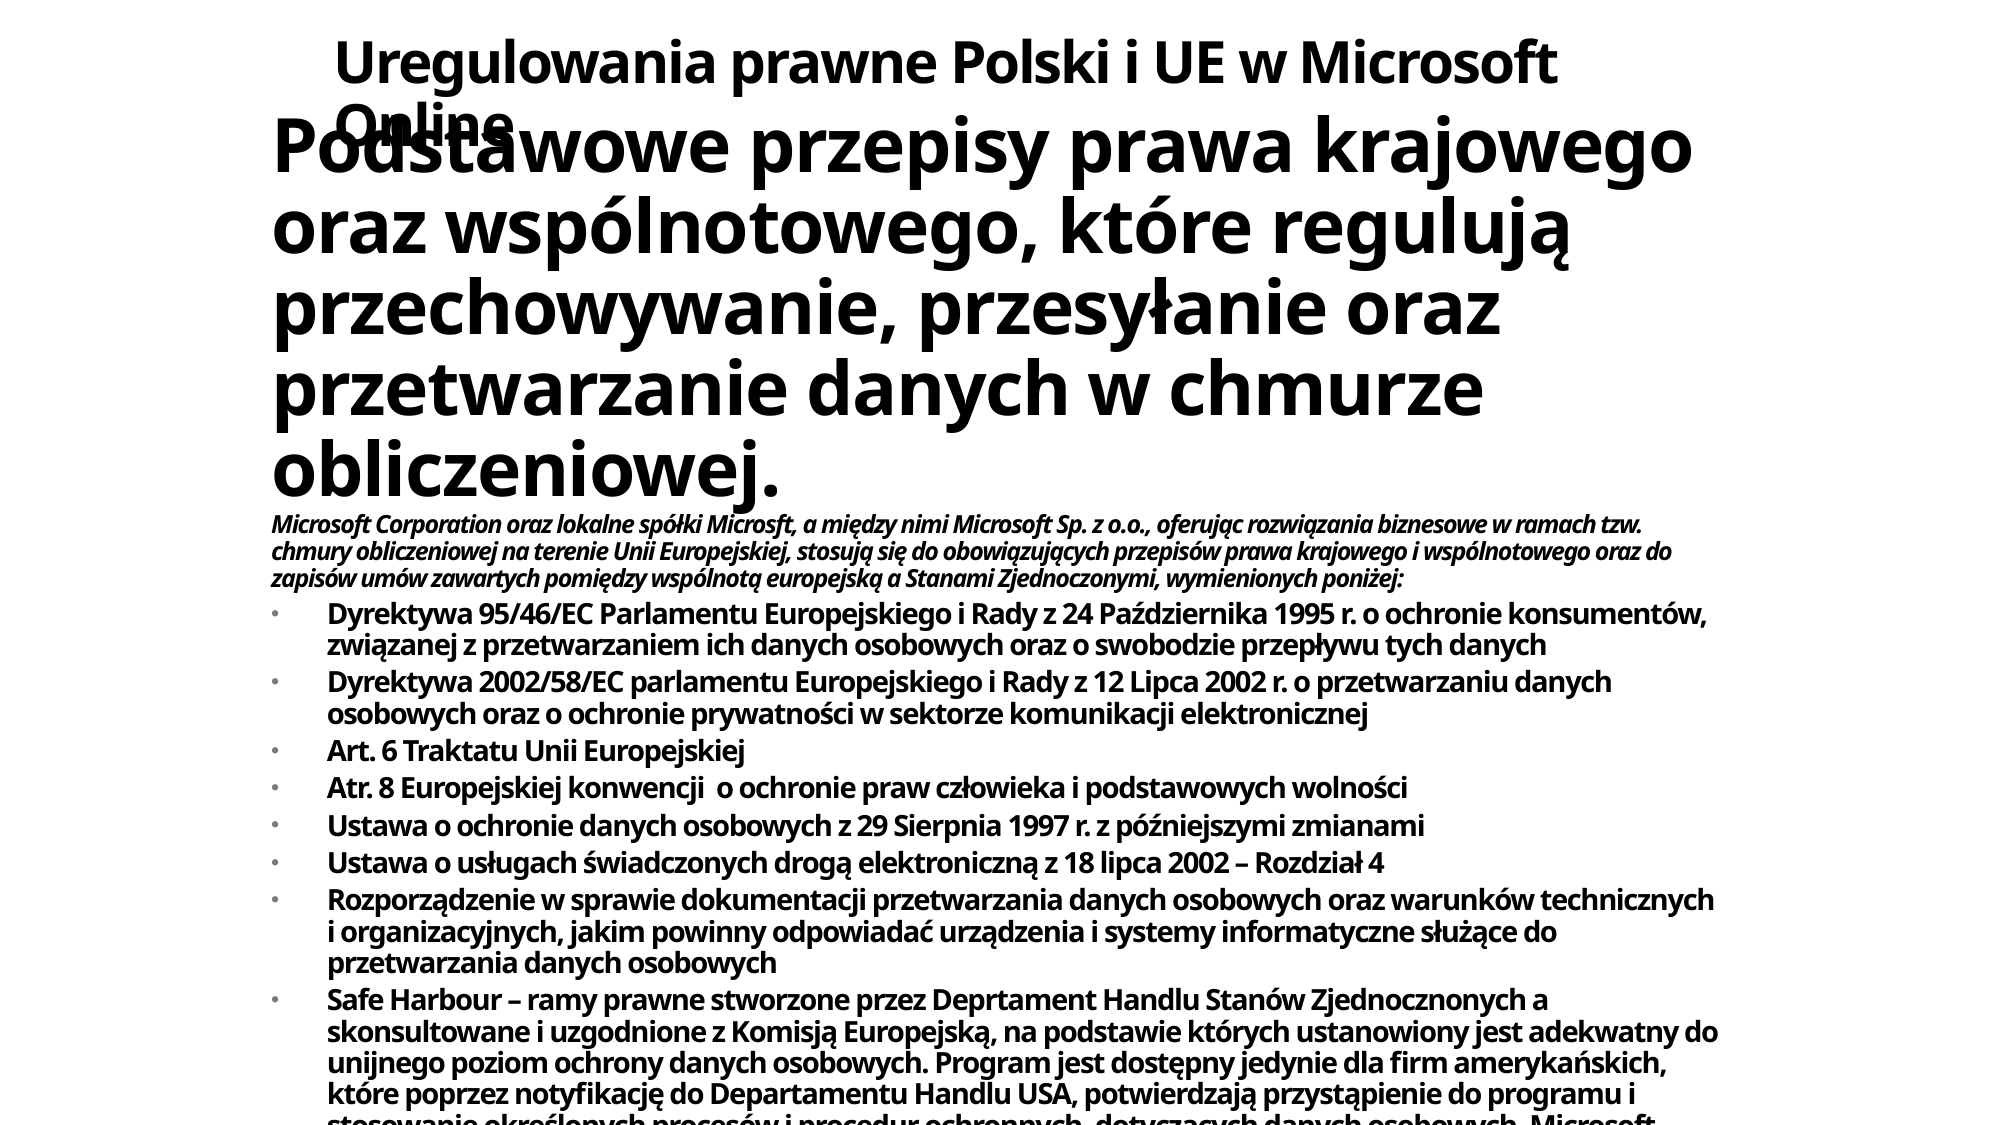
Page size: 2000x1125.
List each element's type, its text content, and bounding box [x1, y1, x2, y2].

list Podstawowe przepisy prawa krajowego oraz wspólnotowego, które regulują przechowywanie, przesyłanie oraz przetwarzanie danych w chmurze obliczeniowej. Microsoft Corporation oraz lokalne spółki Microsft, a między nimi Microsoft Sp. z o.o., oferując rozwiązania biznesowe w ramach tzw. chmury obliczeniowej na terenie Unii Europejskiej, stosują się do obowiązujących przepisów prawa krajowego i wspólnotowego oraz do zapisów umów zawartych pomiędzy wspólnotą europejską a Stanami Zjednoczonymi, wymienionych poniżej: Dyrektywa 95/46/EC Parlamentu Europejskiego i Rady z 24 Października 1995 r. o ochronie konsumentów, związanej z przetwarzaniem ich danych osobowych oraz o swobodzie przepływu tych danych Dyrektywa 2002/58/EC parlamentu Europejskiego i Rady z 12 Lipca 2002 r. o przetwarzaniu danych osobowych oraz o ochronie prywatności w sektorze komunikacji elektronicznej Art. 6 Traktatu Unii Europejskiej Atr. 8 Europejskiej konwencji o ochronie praw człowieka i podstawowych wolności Ustawa o ochronie danych osobowych z 29 Sierpnia 1997 r. z późniejszymi zmianami Ustawa o usługach świadczonych drogą elektroniczną z 18 lipca 2002 – Rozdział 4 Rozporządzenie w sprawie dokumentacji przetwarzania danych osobowych oraz warunków technicznych i organizacyjnych, jakim powinny odpowiadać urządzenia i systemy informatyczne służące do przetwarzania danych osobowych Safe Harbour – ramy prawne stworzone przez Deprtament Handlu Stanów Zjednocznonych a skonsultowane i uzgodnione z Komisją Europejską, na podstawie których ustanowiony jest adekwatny do unijnego poziom ochrony danych osobowych. Program jest dostępny jedynie dla firm amerykańskich, które poprzez notyfikację do Departamentu Handlu USA, potwierdzają przystąpienie do programu i stosowanie określonych procesów i procedur ochronnych, dotyczących danych osobowych. Microsoft Corporation przystąpił do Safe Harbour 29 Czerwca 2001 r. , co można zweryfikować w oparciu o listę firm która znajduje się na stronie internetowej Safe Harbour – https://www.export.gov/safehrbr/list.aspx [271, 107, 1722, 1102]
title Uregulowania prawne Polski i UE w Microsoft Online [333, 33, 1683, 107]
